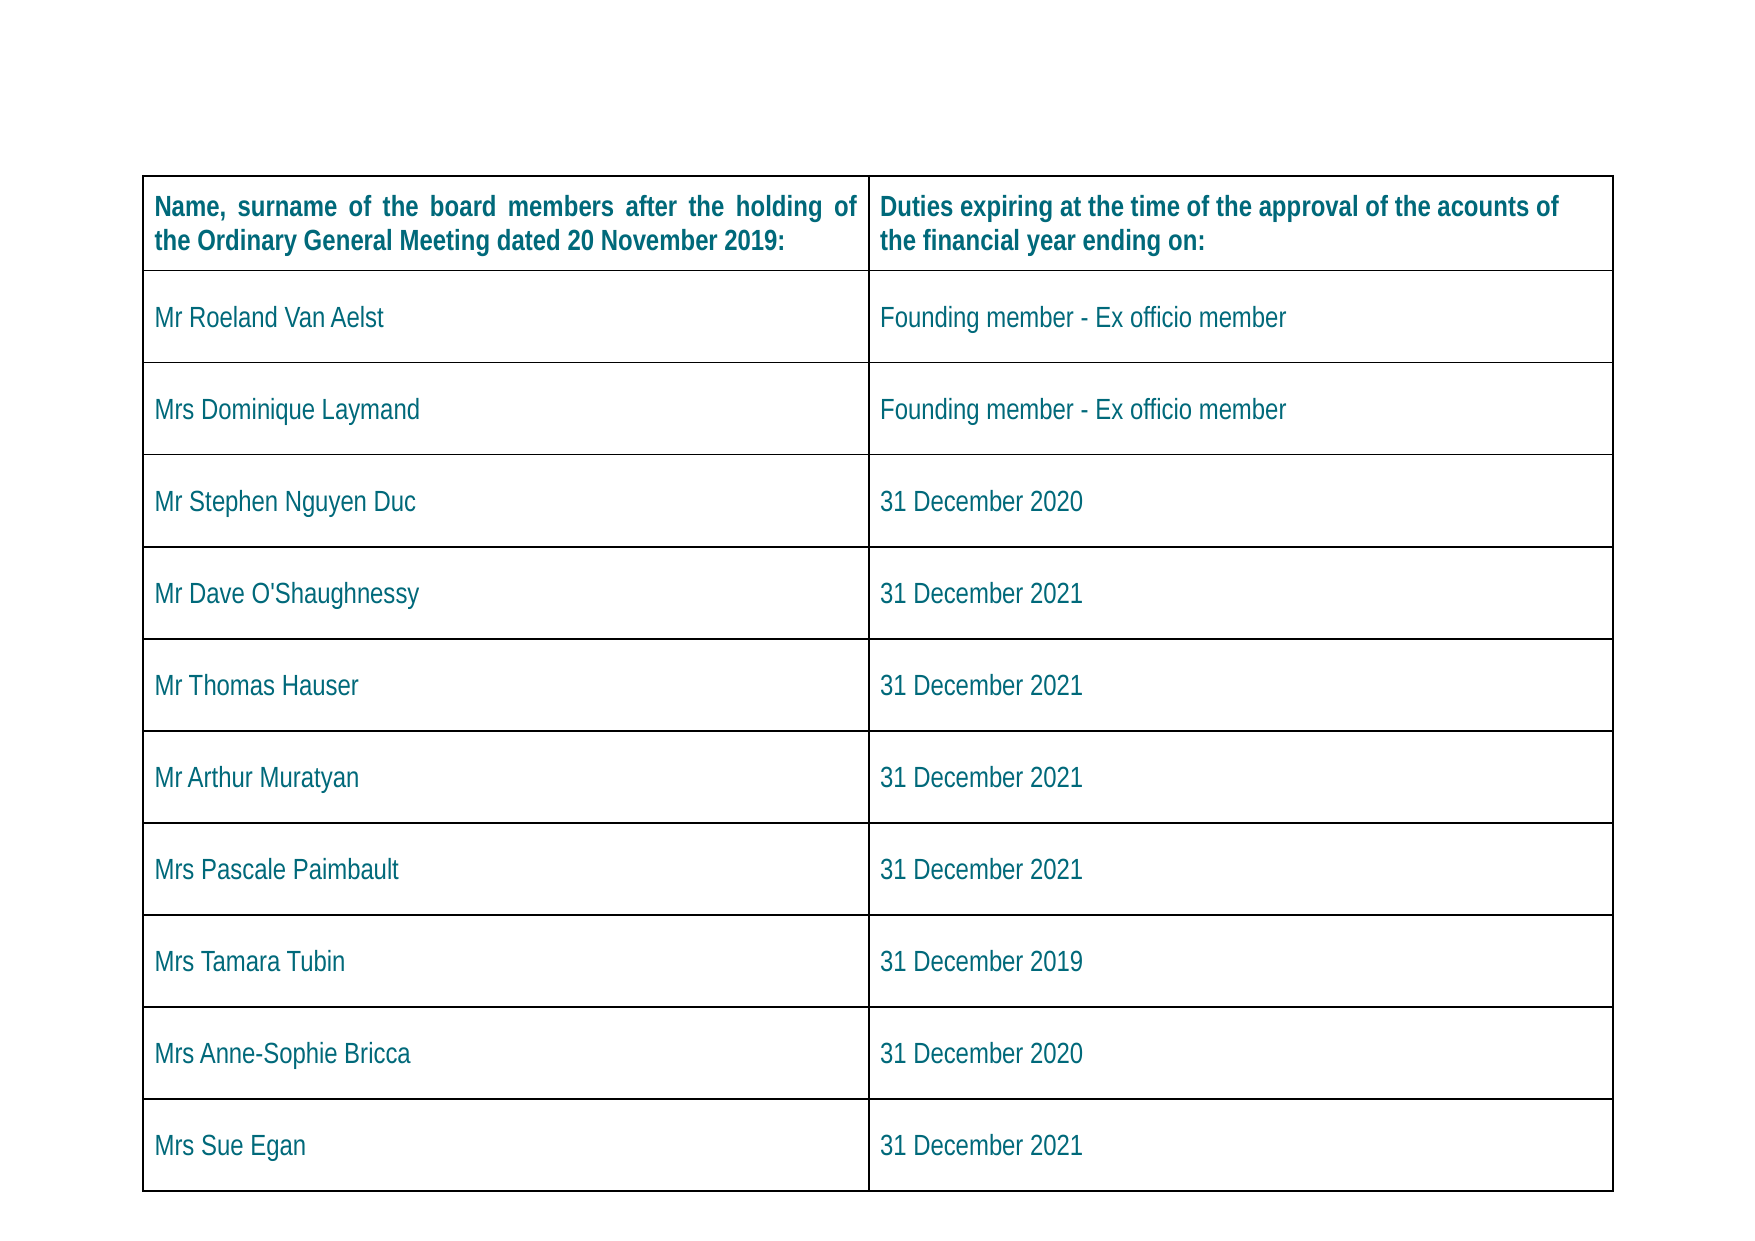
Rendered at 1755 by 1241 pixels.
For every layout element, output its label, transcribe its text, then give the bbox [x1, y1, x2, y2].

table_cell Founding member - Ex officio member [870, 271, 1612, 362]
table_cell Mr Roeland Van Aelst [144, 271, 868, 362]
table_header Duties expiring at the time of the approval of the acounts of the financial year ending on: [870, 177, 1612, 270]
table_cell 31 December 2021 [870, 732, 1612, 822]
table_cell 31 December 2021 [870, 640, 1612, 730]
table_cell Mr Stephen Nguyen Duc [144, 455, 868, 546]
table_cell 31 December 2021 [870, 1100, 1612, 1190]
table_cell 31 December 2020 [870, 1008, 1612, 1098]
table_header Name, surname of the board members after the holding of the Ordinary General Meeting dated 20 November 2019: [144, 177, 868, 270]
table_cell Mrs Sue Egan [144, 1100, 868, 1190]
table_cell Mrs Tamara Tubin [144, 916, 868, 1006]
table_cell Mrs Pascale Paimbault [144, 824, 868, 914]
table_cell Mrs Anne-Sophie Bricca [144, 1008, 868, 1098]
table_cell Founding member - Ex officio member [870, 363, 1612, 454]
table_cell Mrs Dominique Laymand [144, 363, 868, 454]
table_cell 31 December 2021 [870, 824, 1612, 914]
table_cell 31 December 2019 [870, 916, 1612, 1006]
table_cell Mr Arthur Muratyan [144, 732, 868, 822]
table_cell 31 December 2020 [870, 455, 1612, 546]
table_cell Mr Dave O'Shaughnessy [144, 548, 868, 638]
table_cell Mr Thomas Hauser [144, 640, 868, 730]
table_cell 31 December 2021 [870, 548, 1612, 638]
